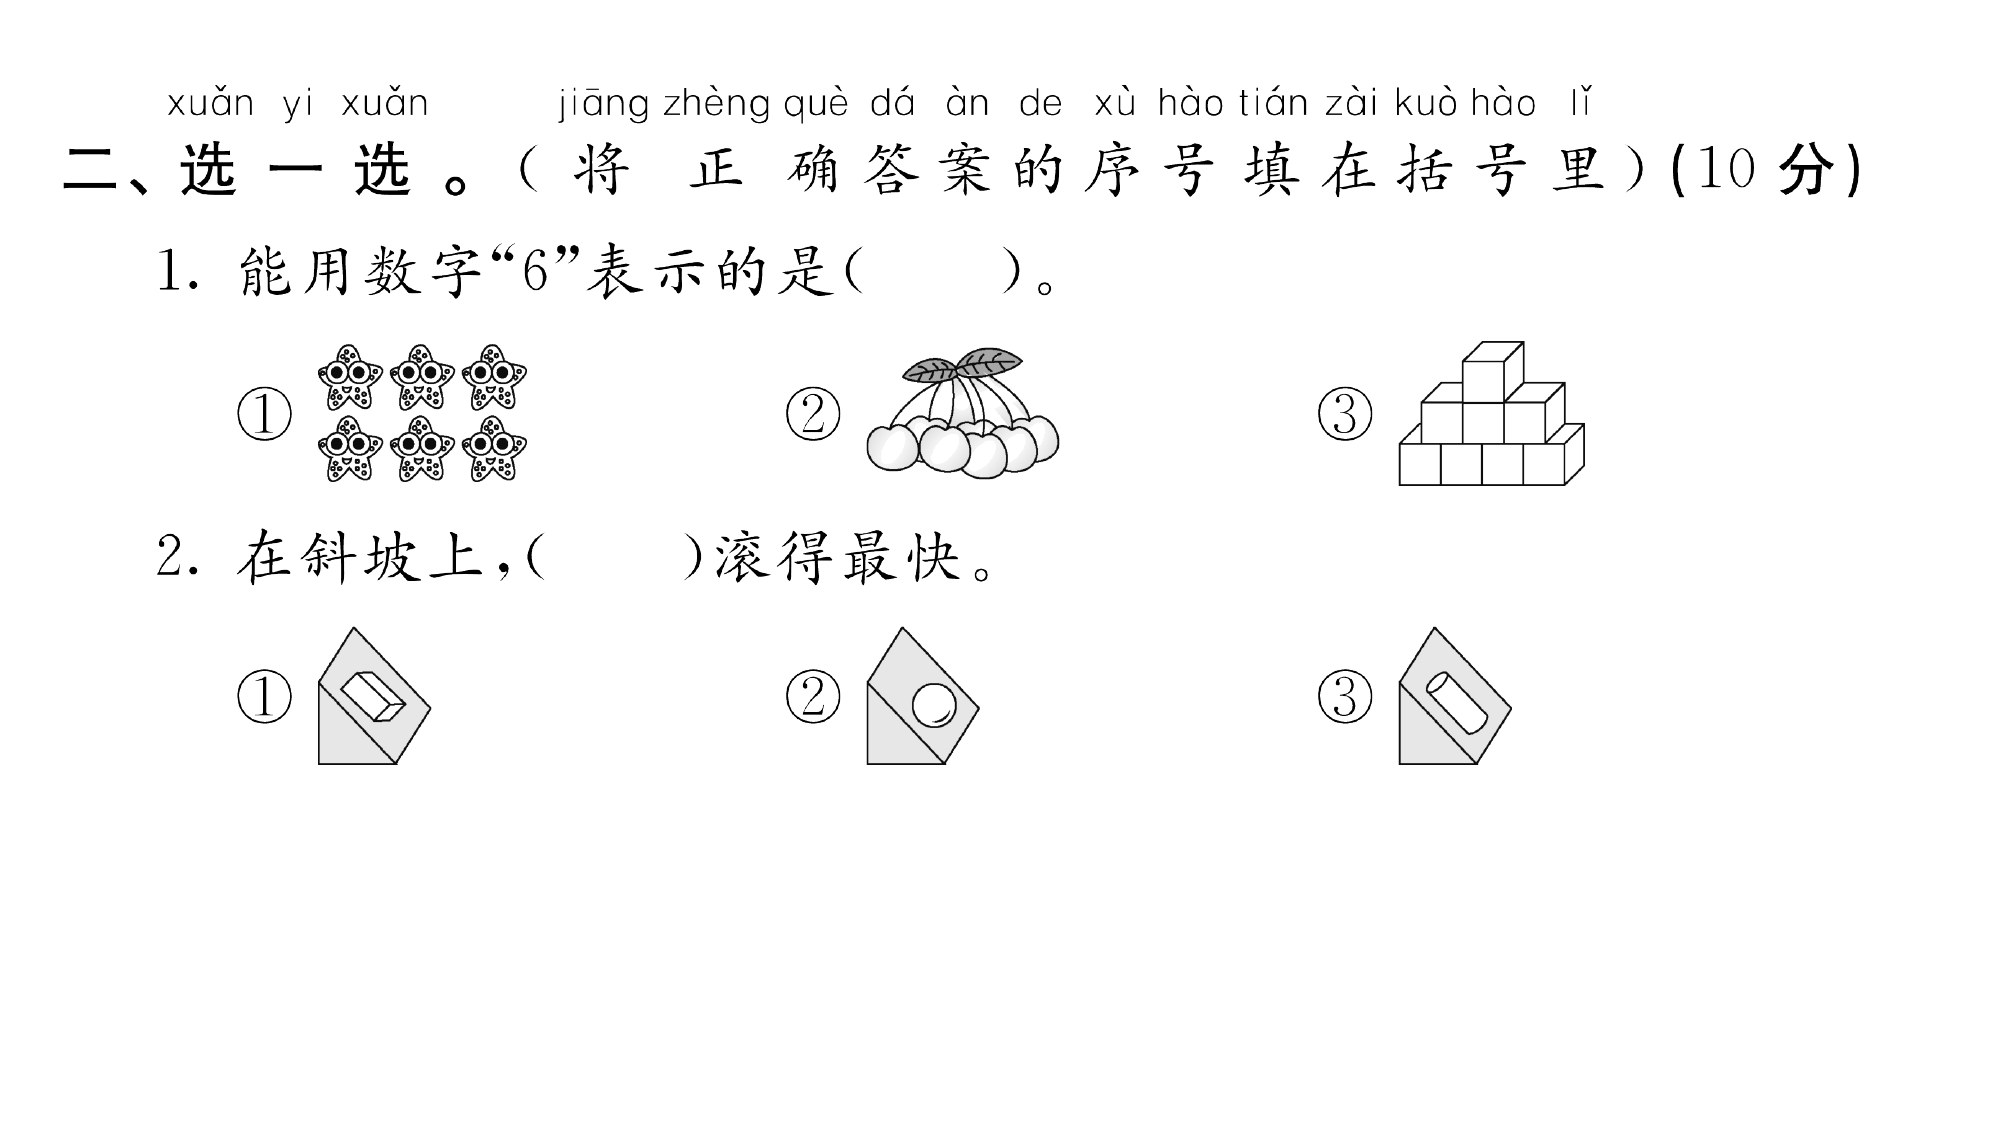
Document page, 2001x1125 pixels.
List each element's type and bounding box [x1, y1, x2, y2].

picture [58, 58, 1949, 779]
